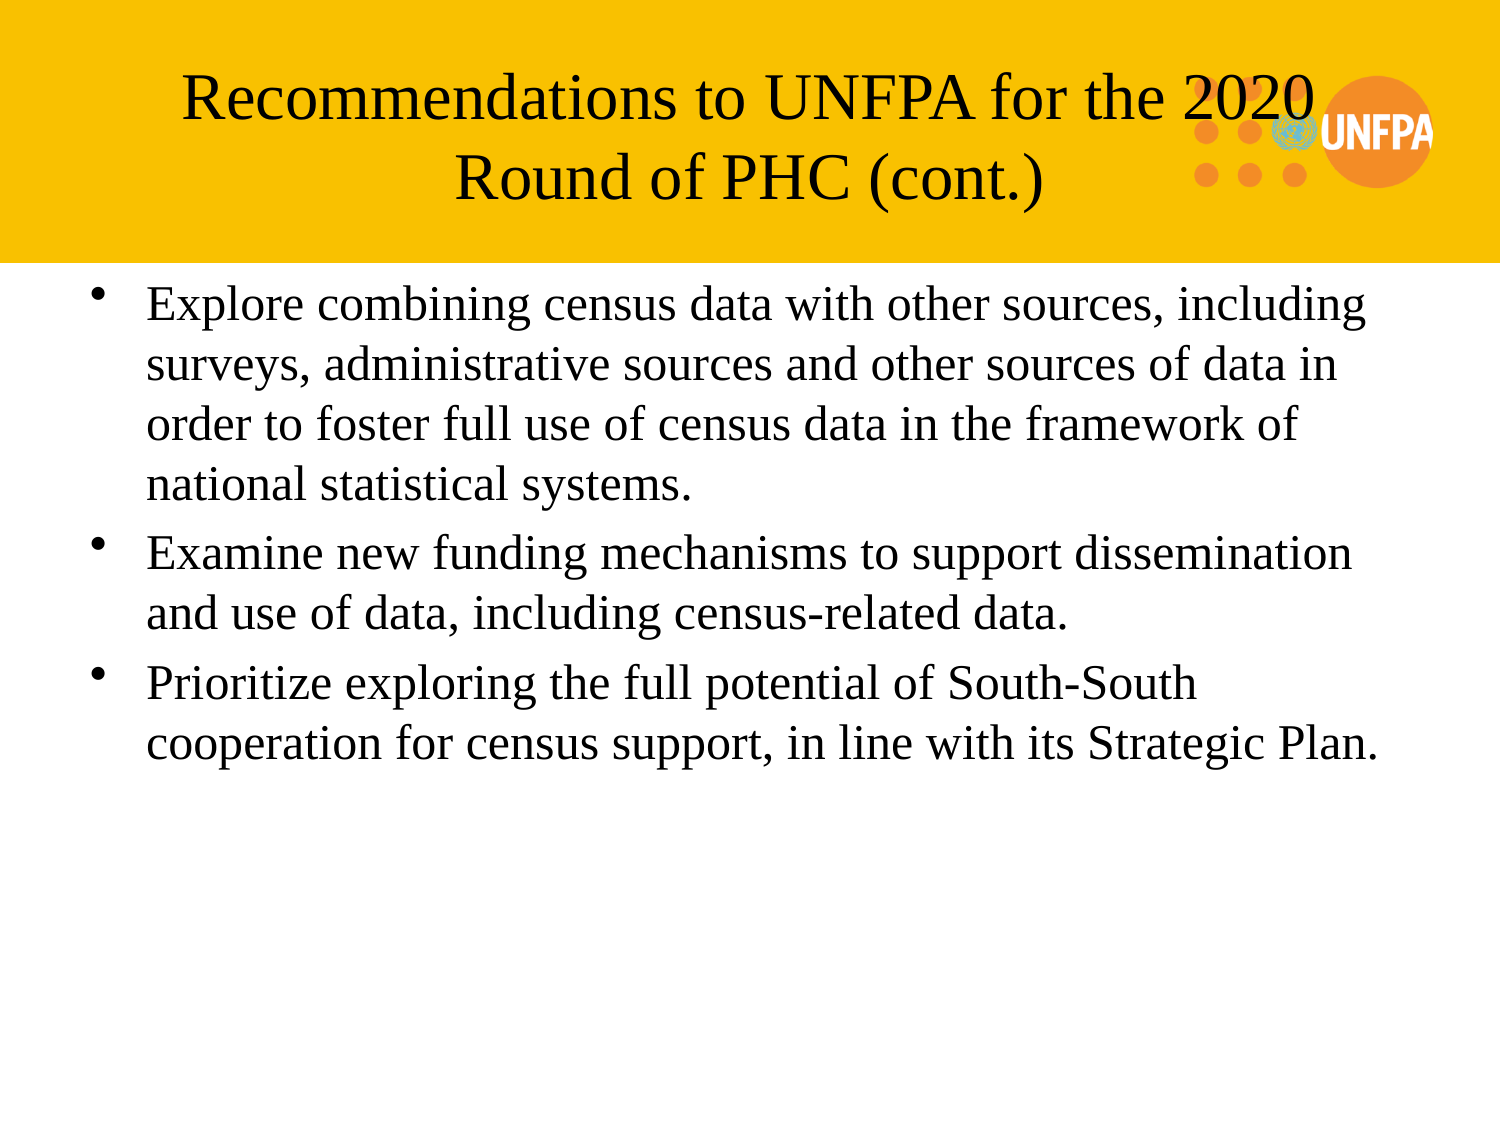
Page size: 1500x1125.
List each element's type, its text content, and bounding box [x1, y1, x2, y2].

list Explore combining census data with other sources, including surveys, administrative sources and other sources of data in order to foster full use of census data in the framework of national statistical systems. Examine new funding mechanisms to support dissemination and use of data, including census-related data. Prioritize exploring the full potential of South-South cooperation for census support, in line with its Strategic Plan. [75, 262, 1425, 1005]
picture [0, 0, 1500, 263]
title Recommendations to UNFPA for the 2020 Round of PHC (cont.) [75, 45, 1425, 233]
